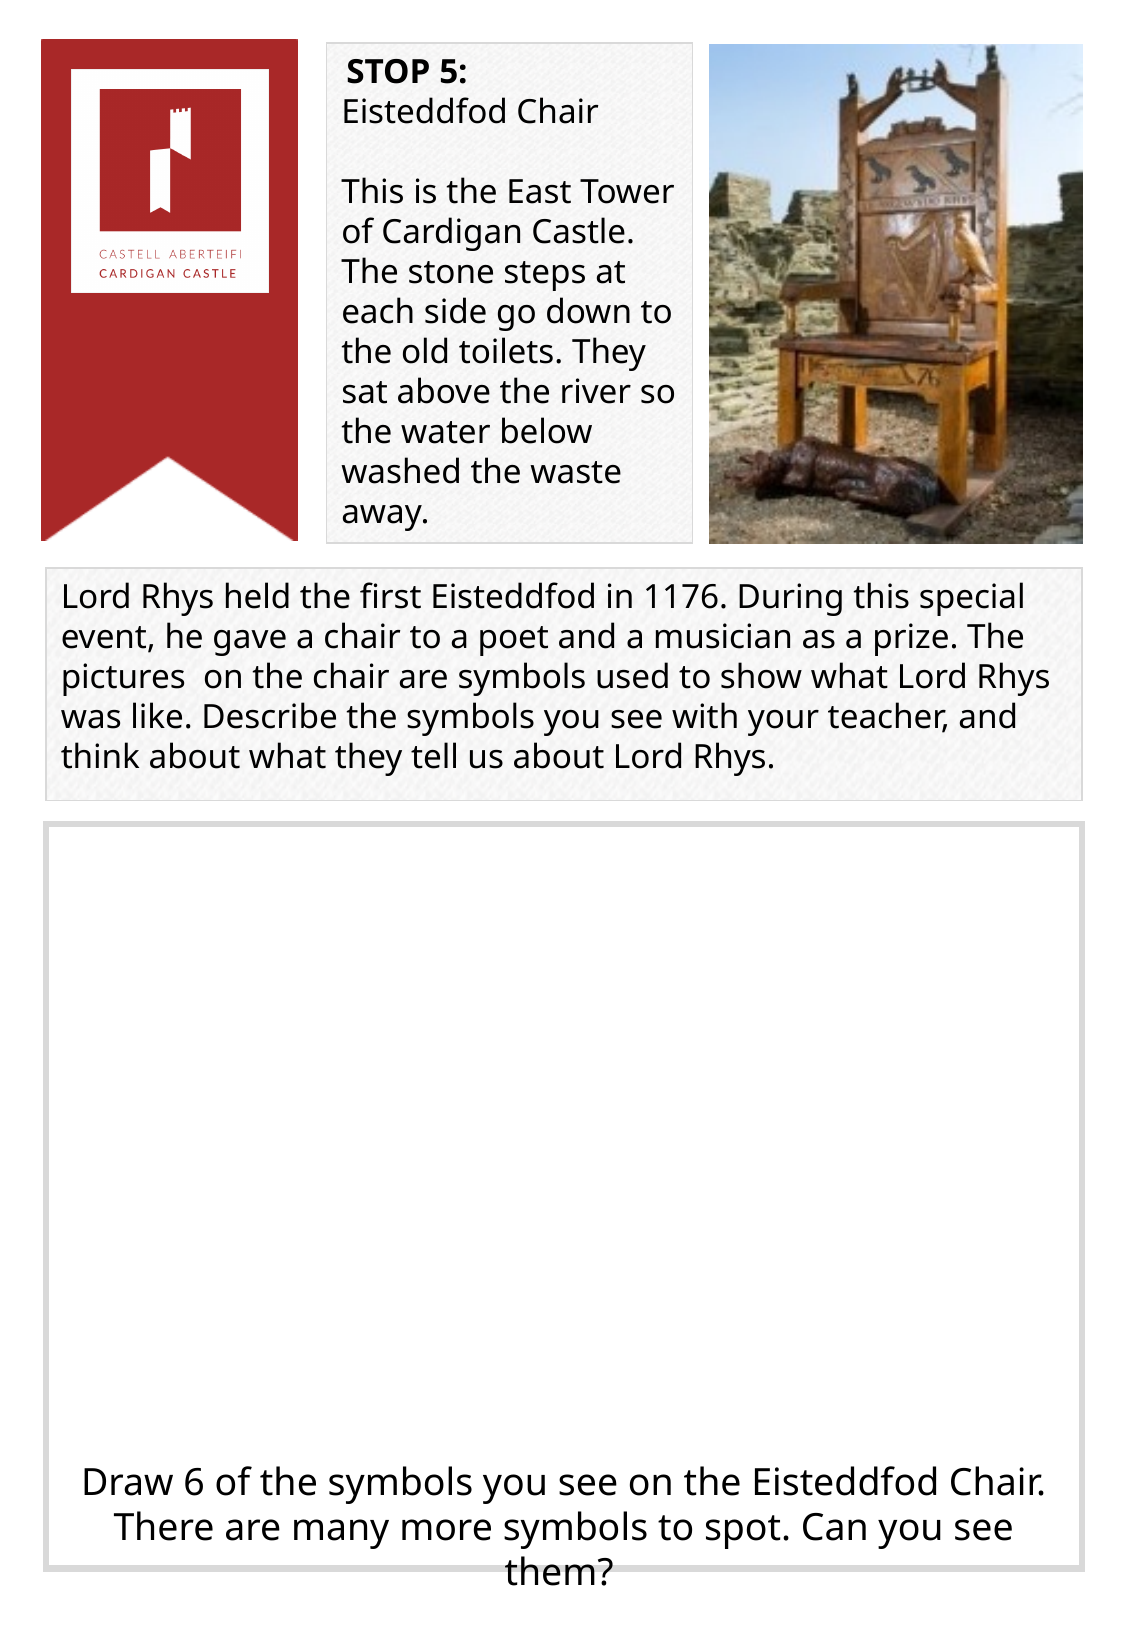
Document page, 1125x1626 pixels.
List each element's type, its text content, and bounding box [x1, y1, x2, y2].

picture [41, 38, 298, 541]
picture [45, 567, 1083, 801]
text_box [326, 42, 693, 544]
text_box Draw 6 of the symbols you see on the Eisteddfod Chair. There are many more symbols to spot. Can you see them? [45, 824, 1083, 1569]
picture [709, 44, 1083, 544]
